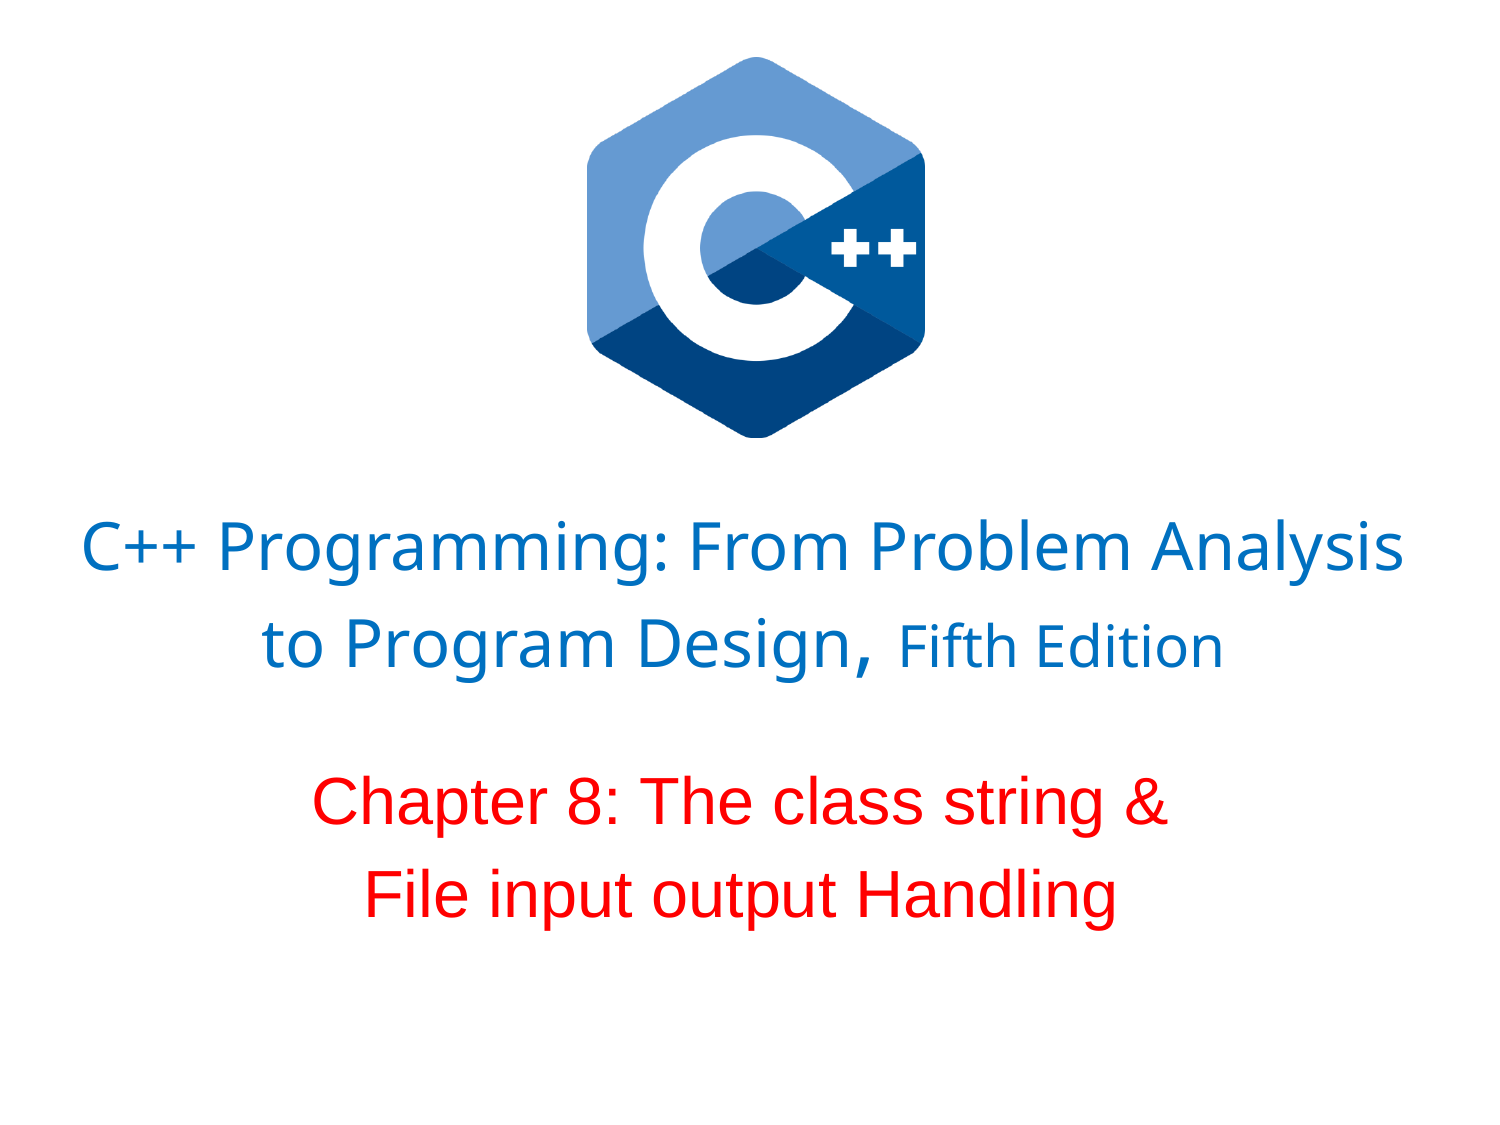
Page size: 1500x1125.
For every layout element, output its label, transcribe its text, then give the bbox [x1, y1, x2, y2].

picture [587, 57, 926, 438]
title C++ Programming: From Problem Analysis to Program Design, Fifth Edition [24, 499, 1463, 688]
subtitle Chapter 8: The class string & File input output Handling [224, 749, 1276, 1038]
